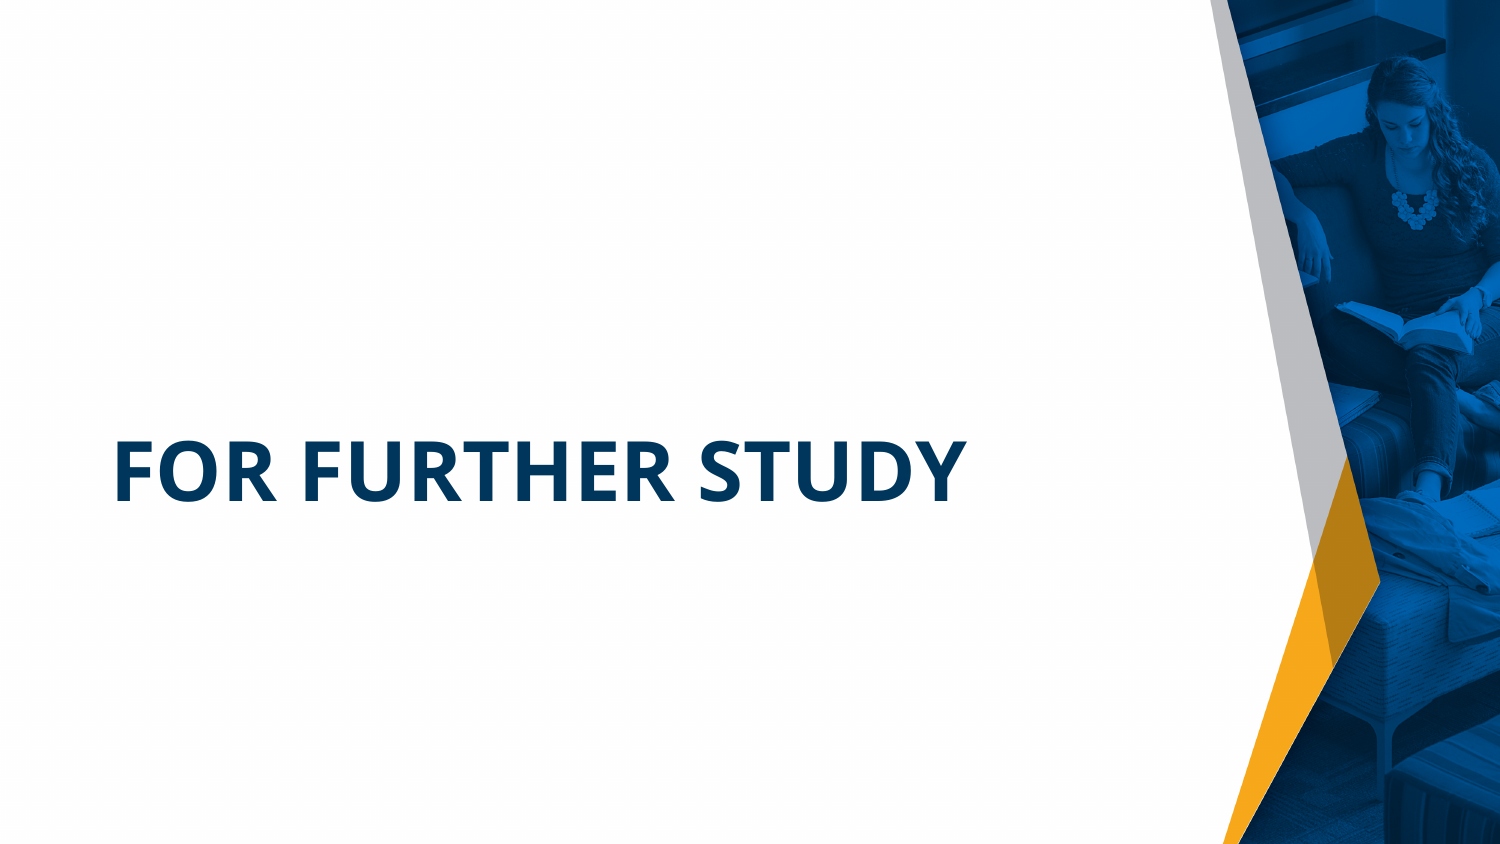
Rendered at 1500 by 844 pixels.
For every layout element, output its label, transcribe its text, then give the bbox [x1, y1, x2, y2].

title For Further Study [110, 434, 1185, 603]
picture [0, 0, 1500, 844]
